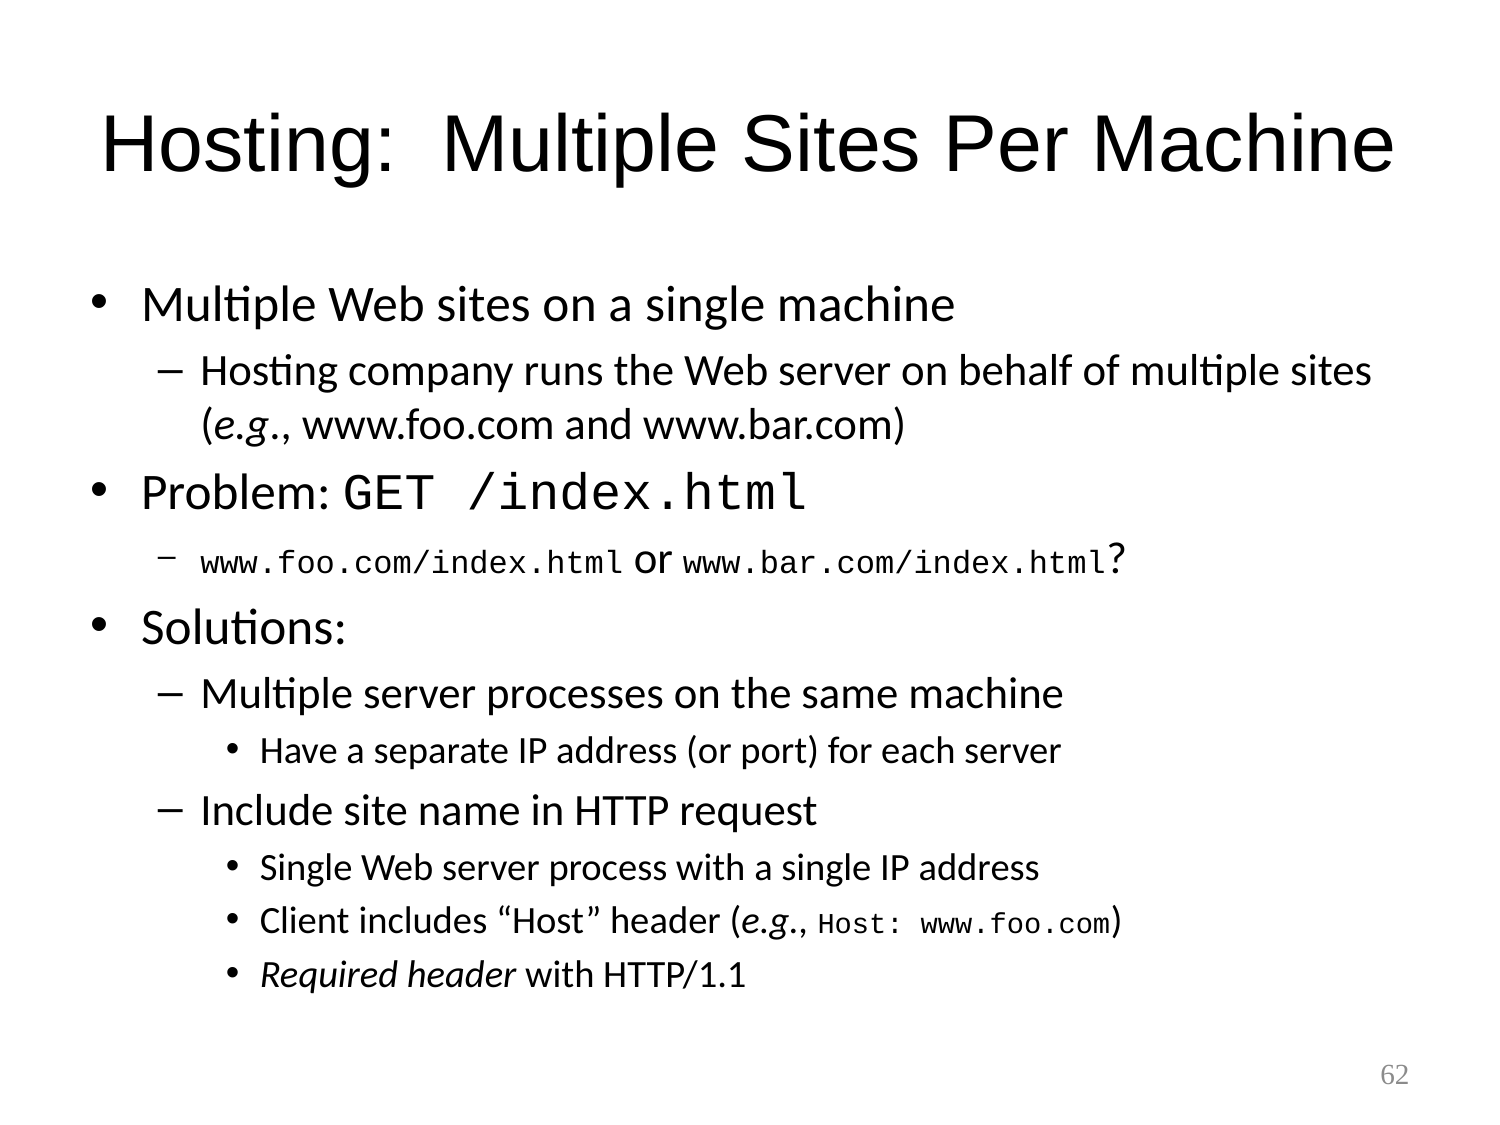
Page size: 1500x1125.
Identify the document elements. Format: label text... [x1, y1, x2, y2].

slide_number 62 [1074, 1042, 1425, 1103]
title Hosting: Multiple Sites Per Machine [75, 45, 1425, 233]
list Multiple Web sites on a single machine Hosting company runs the Web server on behalf of multiple sites (e.g., www.foo.com and www.bar.com) Problem: GET /index.html www.foo.com/index.html or www.bar.com/index.html? Solutions: Multiple server processes on the same machine Have a separate IP address (or port) for each server Include site name in HTTP request Single Web server process with a single IP address Client includes “Host” header (e.g., Host: www.foo.com) Required header with HTTP/1.1 [75, 262, 1425, 1005]
